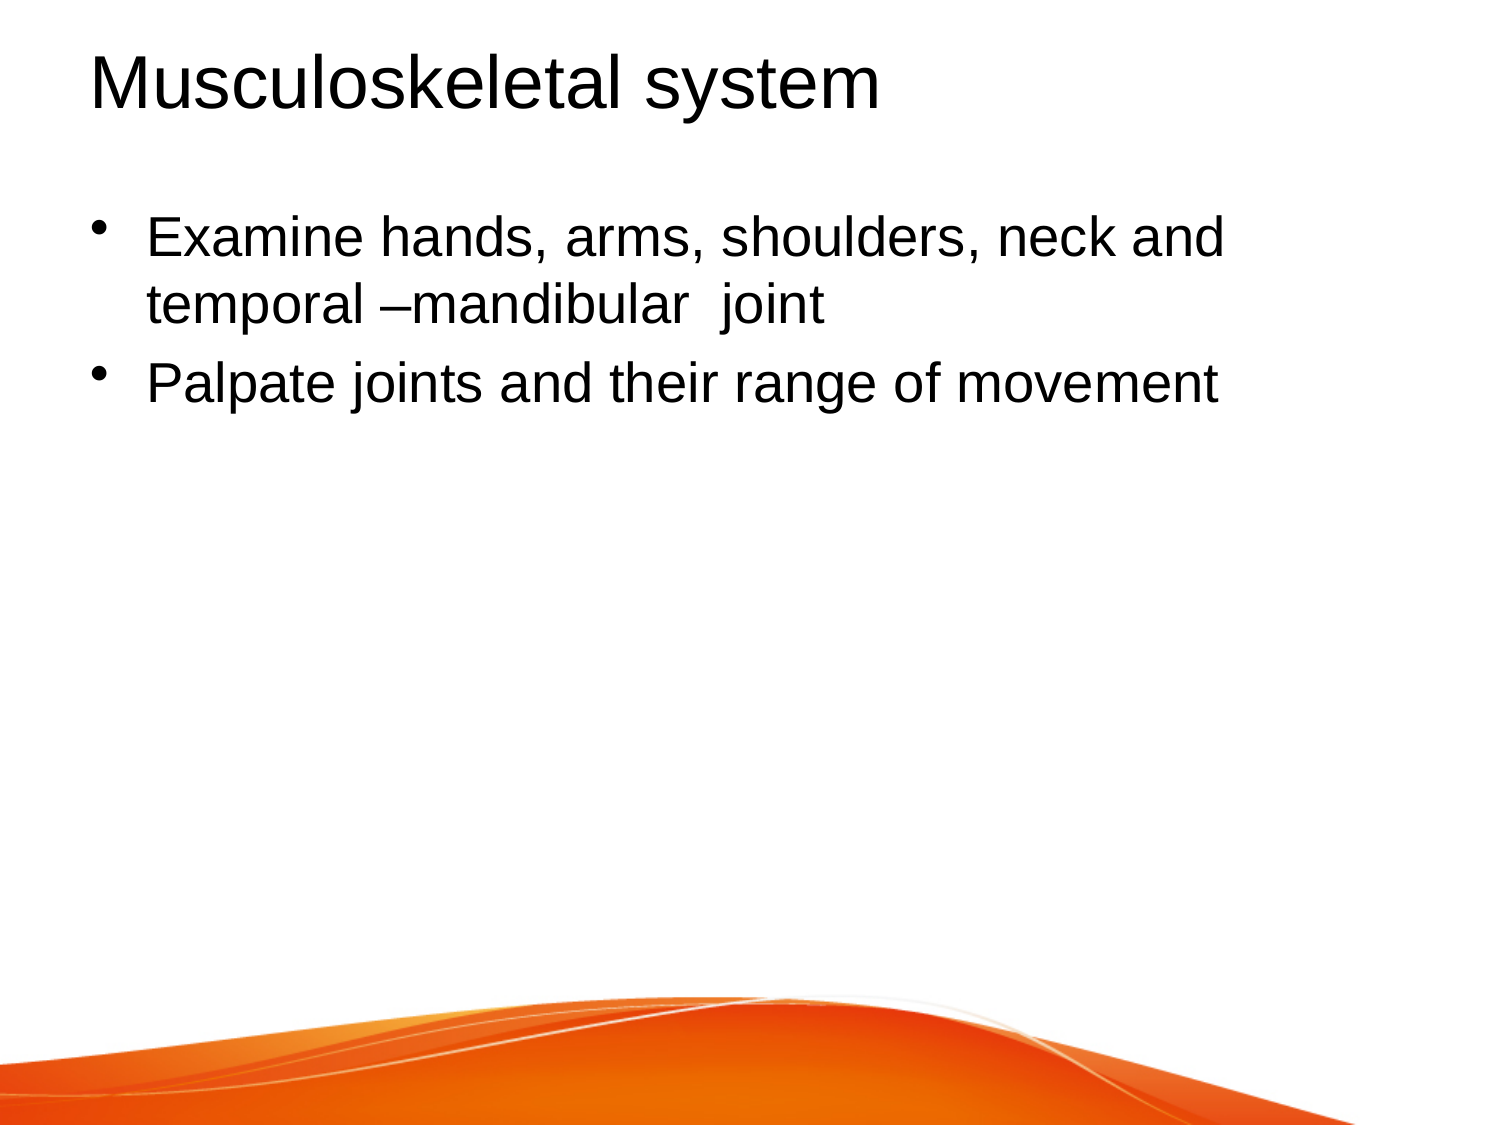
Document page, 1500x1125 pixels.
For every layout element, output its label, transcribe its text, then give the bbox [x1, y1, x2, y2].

picture [0, 0, 1500, 1125]
title Musculoskeletal system [74, 30, 1426, 127]
list Examine hands, arms, shoulders, neck and temporal –mandibular joint Palpate joints and their range of movement [74, 192, 1426, 1006]
slide_number [1074, 1024, 1425, 1103]
